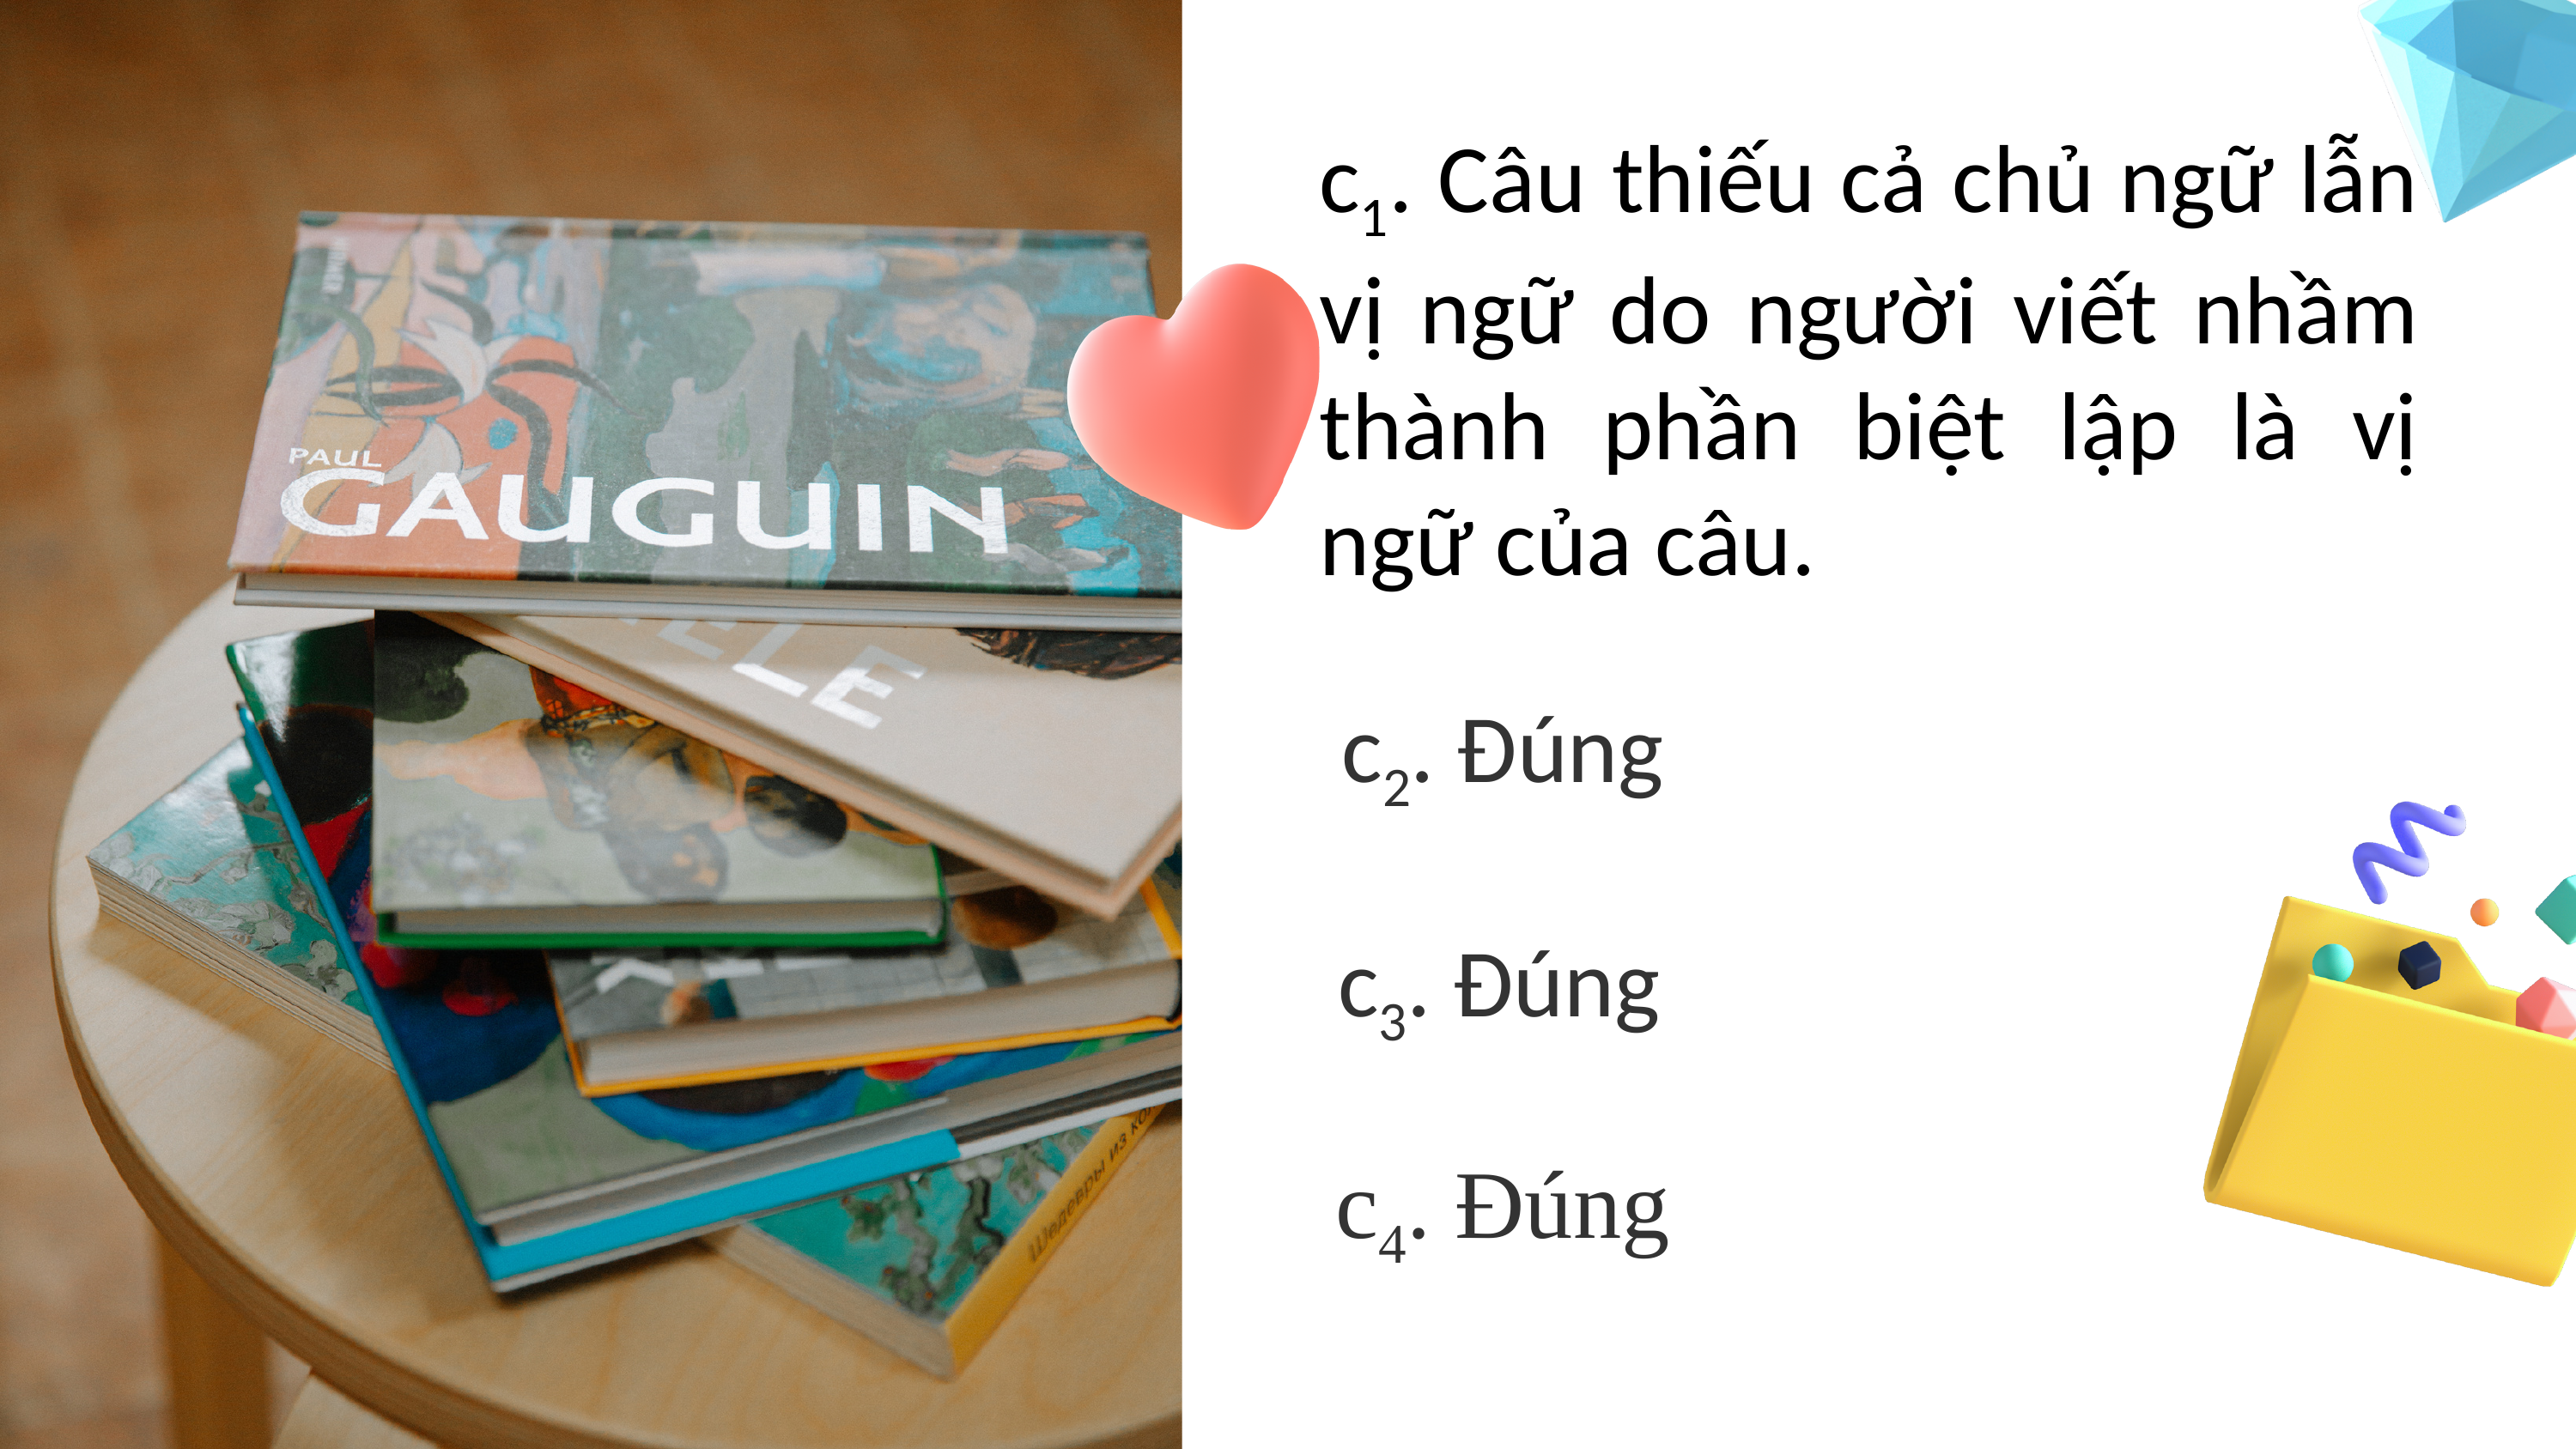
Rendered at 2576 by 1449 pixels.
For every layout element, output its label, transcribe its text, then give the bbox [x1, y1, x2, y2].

text_box c4. Đúng [1322, 1136, 1683, 1281]
text_box [1066, 264, 1319, 530]
text_box c2. Đúng [1328, 640, 1678, 825]
text_box [2202, 801, 2576, 1288]
text_box c3. Đúng [1325, 874, 1674, 1059]
text_box [2357, 0, 2576, 223]
text_box [0, 0, 1182, 1449]
text_box c1. Câu thiếu cả chủ ngữ lẫn vị ngữ do người viết nhầm thành phần biệt lập là vị ngữ của câu. [1319, 115, 2420, 596]
